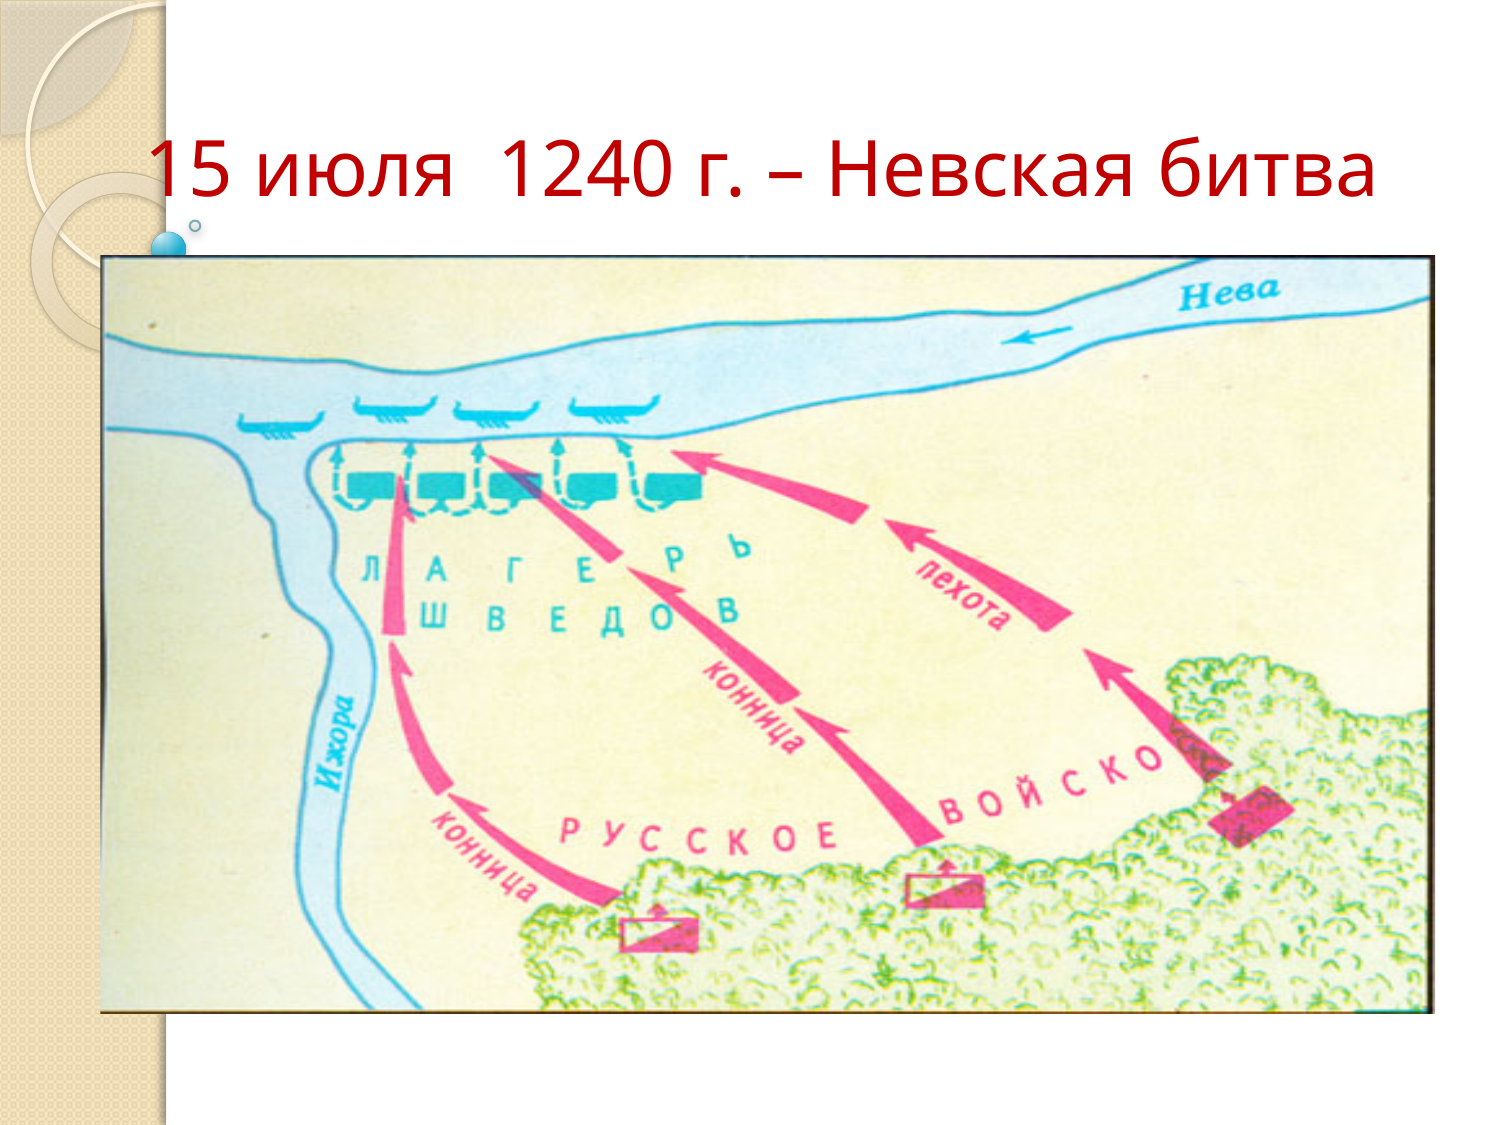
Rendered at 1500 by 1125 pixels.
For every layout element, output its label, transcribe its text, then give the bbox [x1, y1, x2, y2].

title 15 июля 1240 г. – Невская битва [123, 90, 1400, 220]
picture [100, 255, 1436, 1014]
